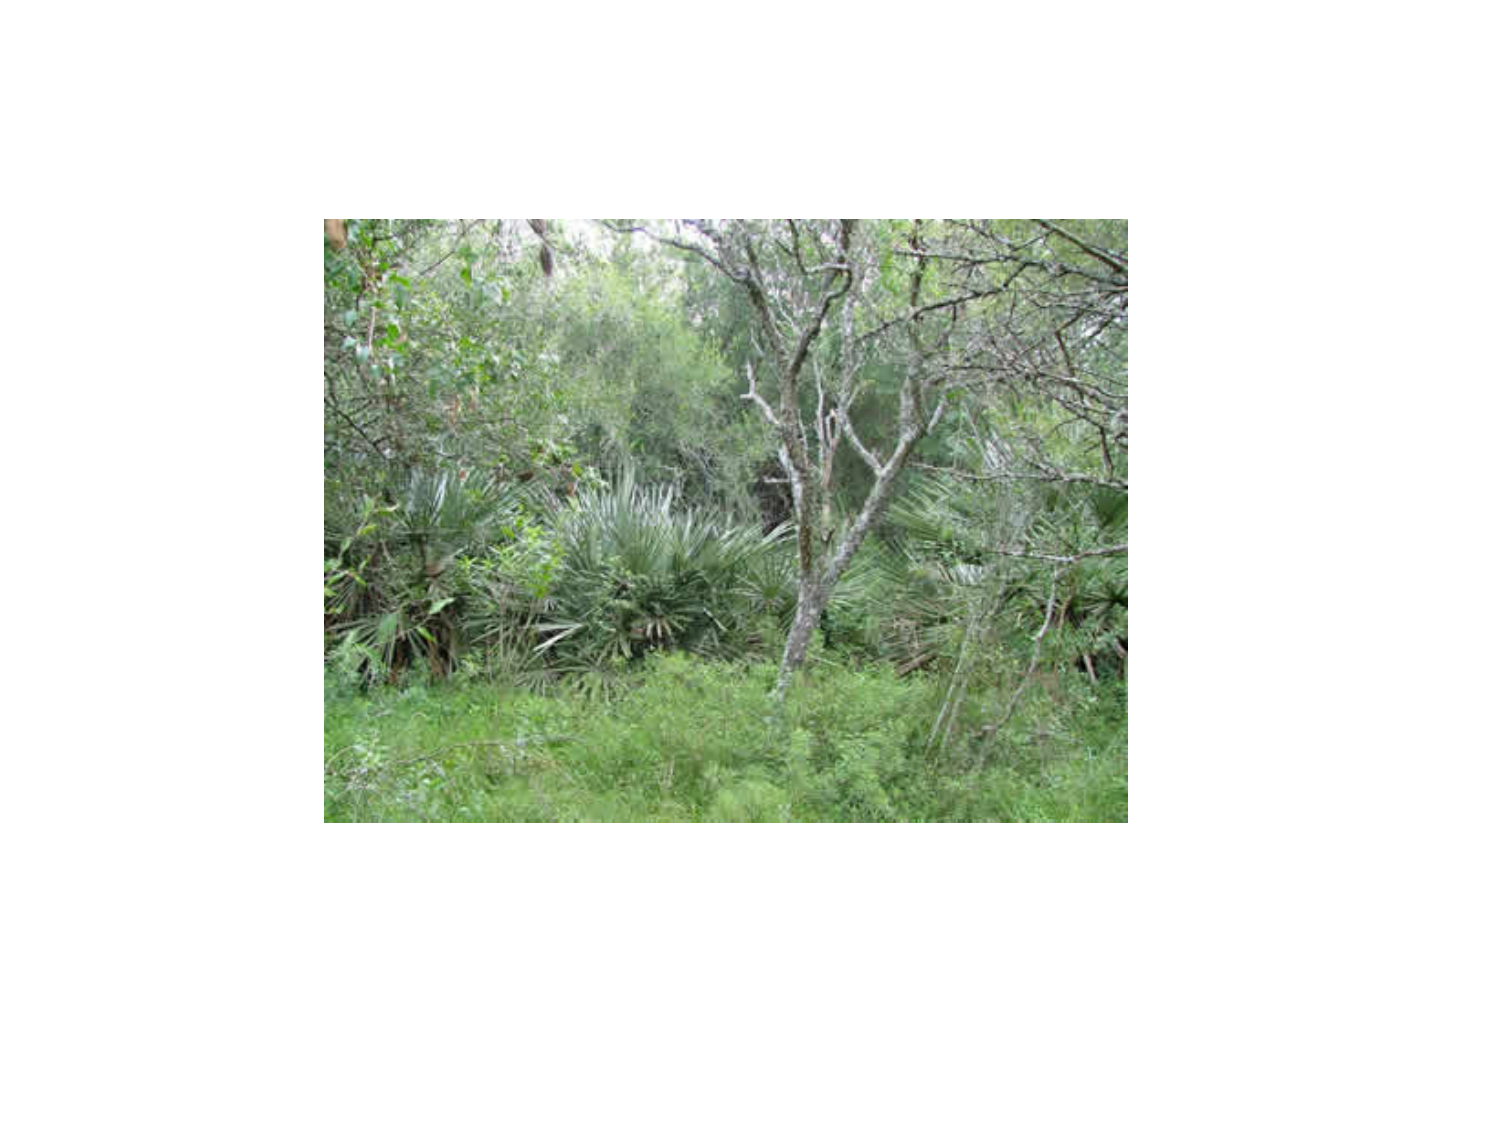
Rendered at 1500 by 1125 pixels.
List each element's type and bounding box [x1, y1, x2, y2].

picture [324, 219, 1128, 823]
